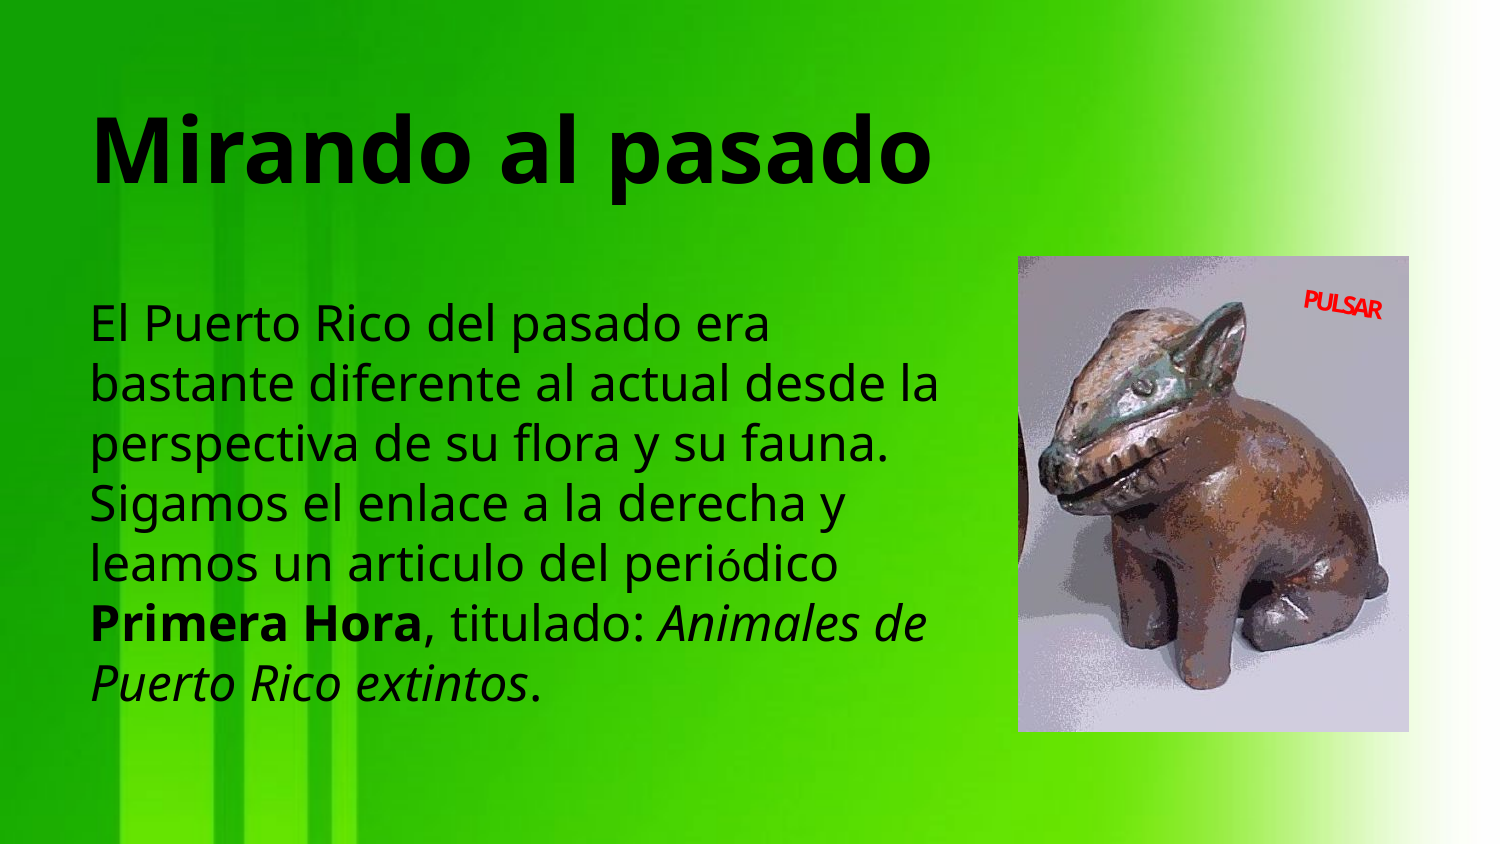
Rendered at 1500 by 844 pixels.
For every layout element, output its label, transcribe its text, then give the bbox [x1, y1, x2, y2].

text_box El Puerto Rico del pasado era bastante diferente al actual desde la perspectiva de su flora y su fauna. Sigamos el enlace a la derecha y leamos un articulo del periódico Primera Hora, titulado: Animales de Puerto Rico extintos. [74, 284, 975, 719]
text_box Mirando al pasado [74, 84, 1500, 216]
picture [0, 0, 1500, 844]
